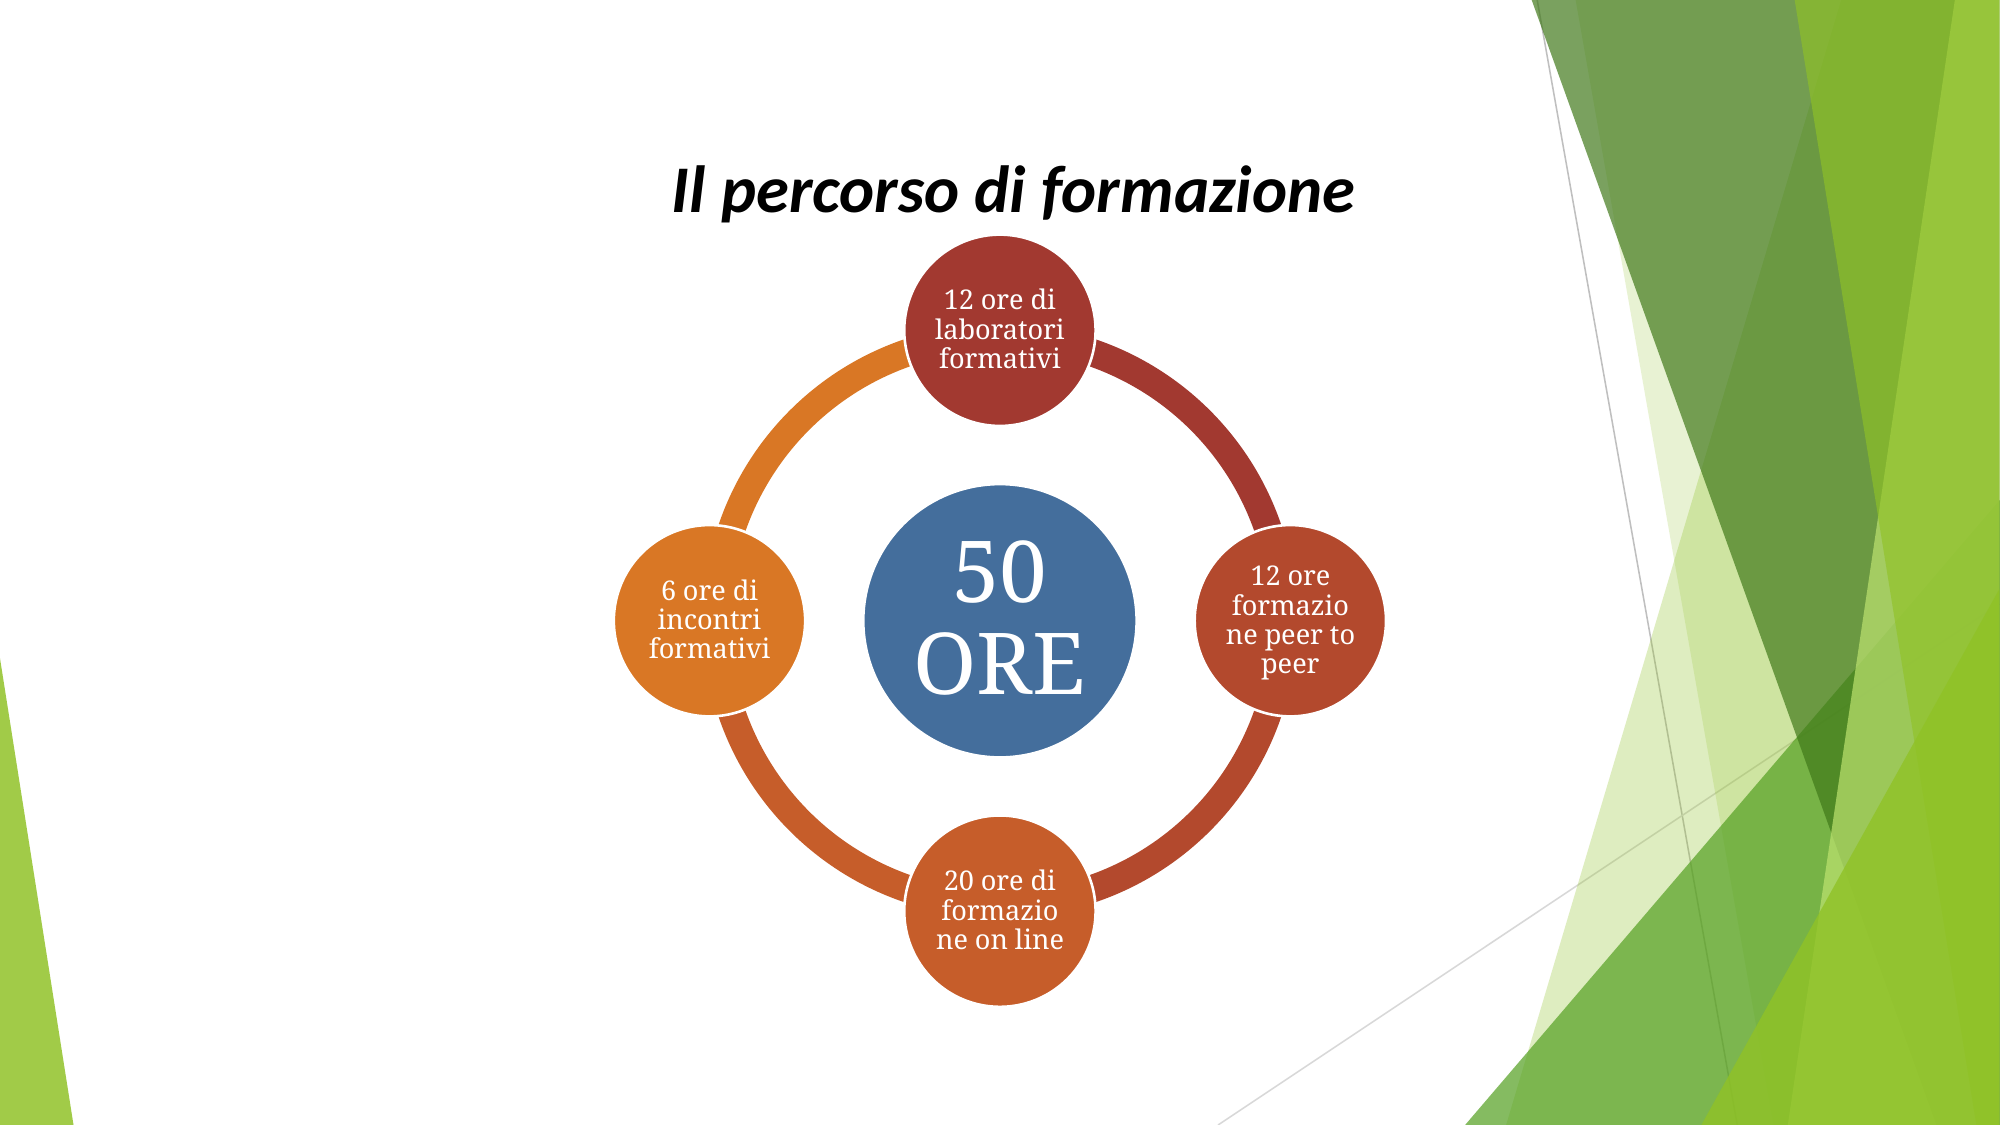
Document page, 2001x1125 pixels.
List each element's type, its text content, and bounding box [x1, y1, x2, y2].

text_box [613, 234, 1386, 1007]
text_box Il percorso di formazione [502, 138, 1526, 235]
